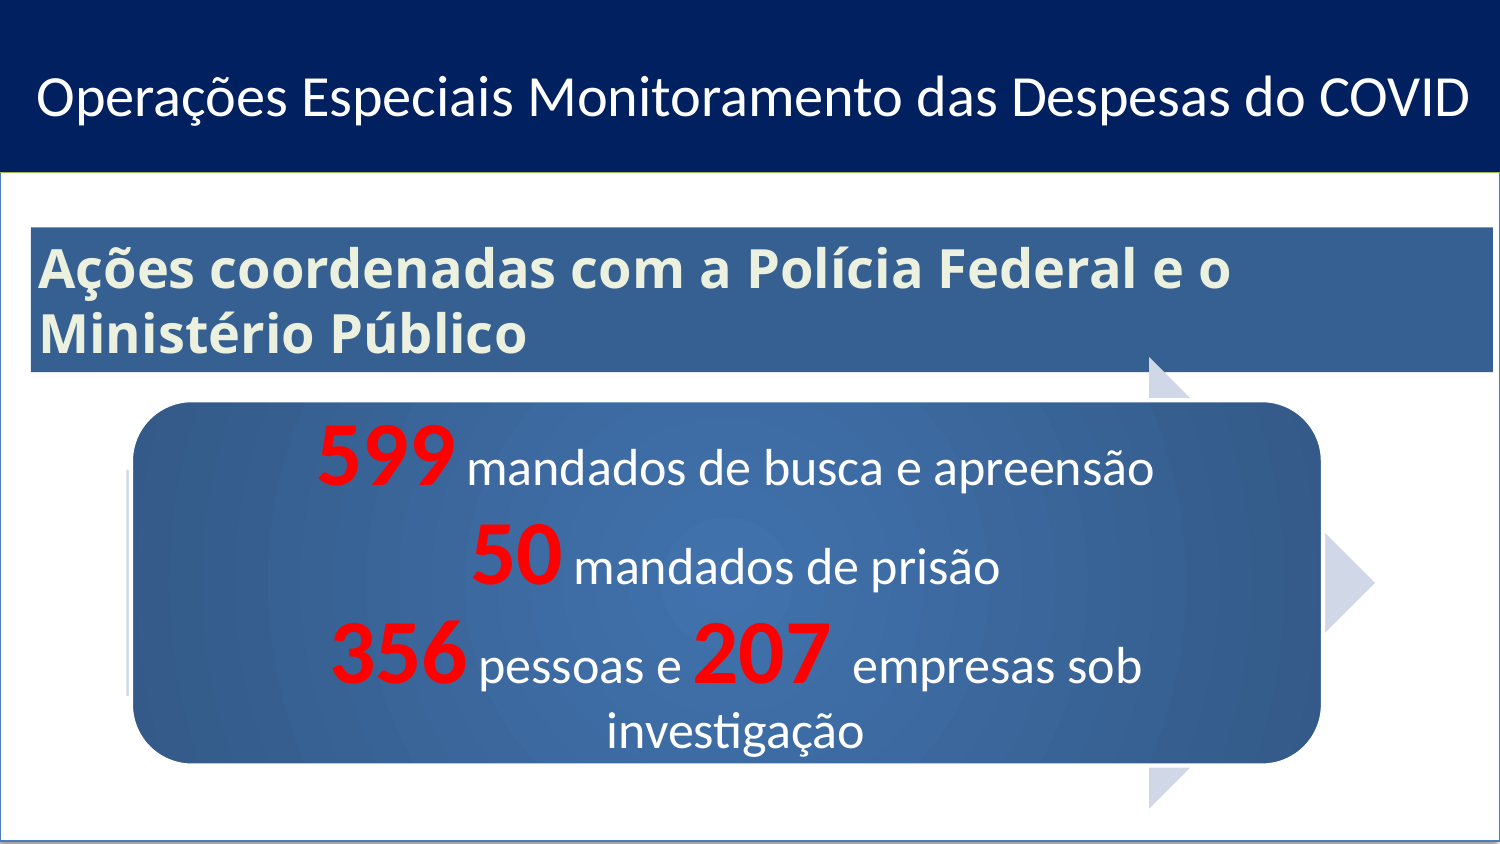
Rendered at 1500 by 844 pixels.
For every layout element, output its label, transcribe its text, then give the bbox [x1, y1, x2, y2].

text_box [0, 173, 1500, 842]
text_box Operações Especiais Monitoramento das Despesas do COVID [7, 58, 1500, 157]
text_box Ações coordenadas com a Polícia Federal e o Ministério Público [30, 227, 1493, 373]
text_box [15, 356, 1486, 809]
text_box [0, 0, 1500, 173]
